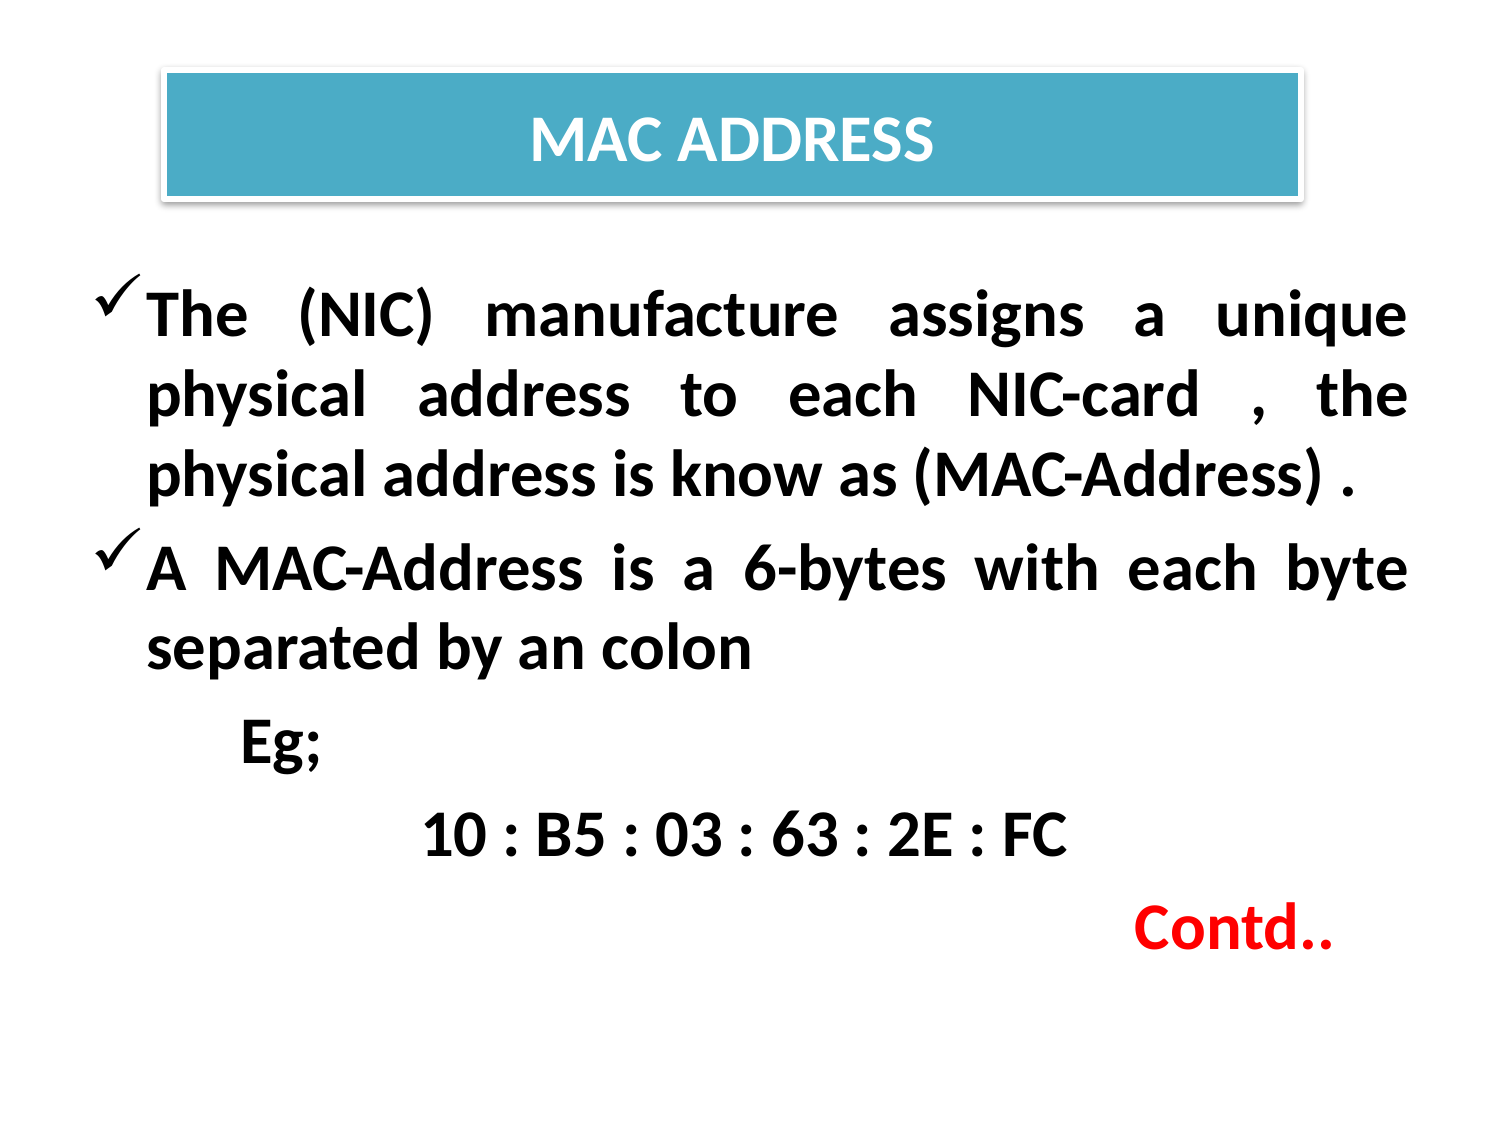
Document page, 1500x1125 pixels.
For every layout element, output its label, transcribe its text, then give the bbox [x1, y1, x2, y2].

list The (NIC) manufacture assigns a unique physical address to each NIC-card , the physical address is know as (MAC-Address) . A MAC-Address is a 6-bytes with each byte separated by an colon Eg; 10 : B5 : 03 : 63 : 2E : FC Contd.. [75, 262, 1425, 1005]
text_box MAC ADDRESS [161, 67, 1304, 202]
